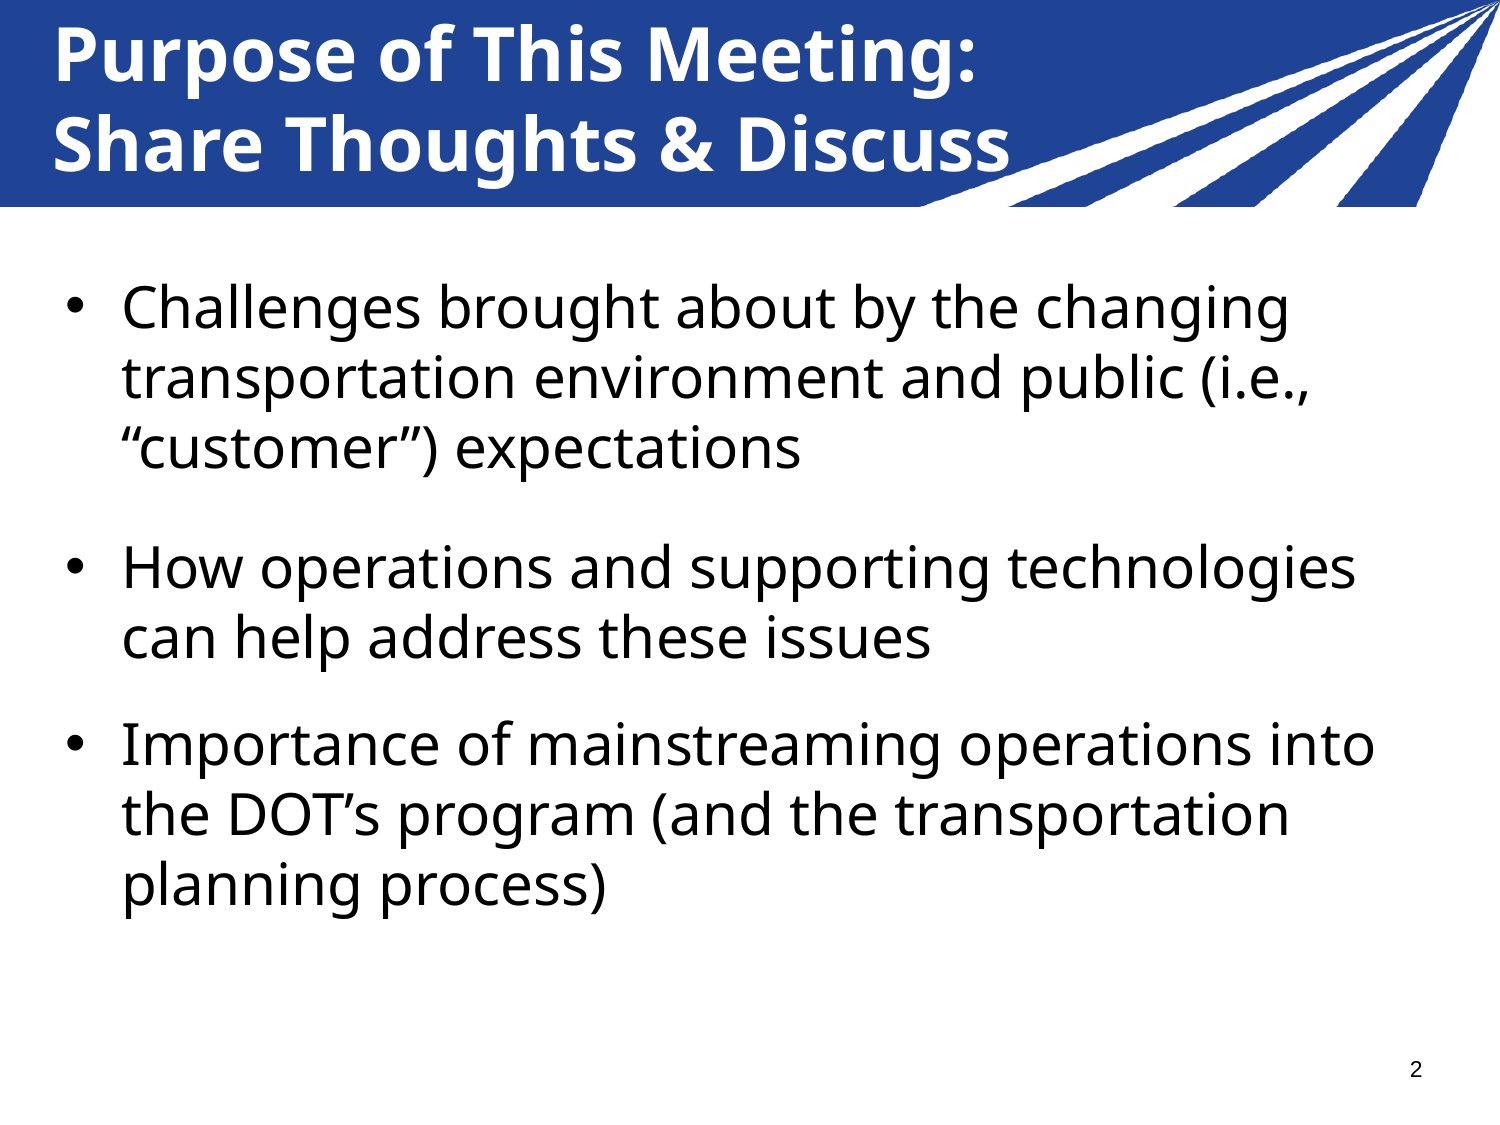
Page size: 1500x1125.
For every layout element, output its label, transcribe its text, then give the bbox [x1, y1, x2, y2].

list Challenges brought about by the changing transportation environment and public (i.e., “customer”) expectations How operations and supporting technologies can help address these issues Importance of mainstreaming operations into the DOT’s program (and the transportation planning process) [49, 262, 1426, 926]
slide_number 2 [1087, 1046, 1438, 1125]
title Purpose of This Meeting: Share Thoughts & Discuss [37, 37, 1151, 156]
picture [0, 0, 1500, 207]
